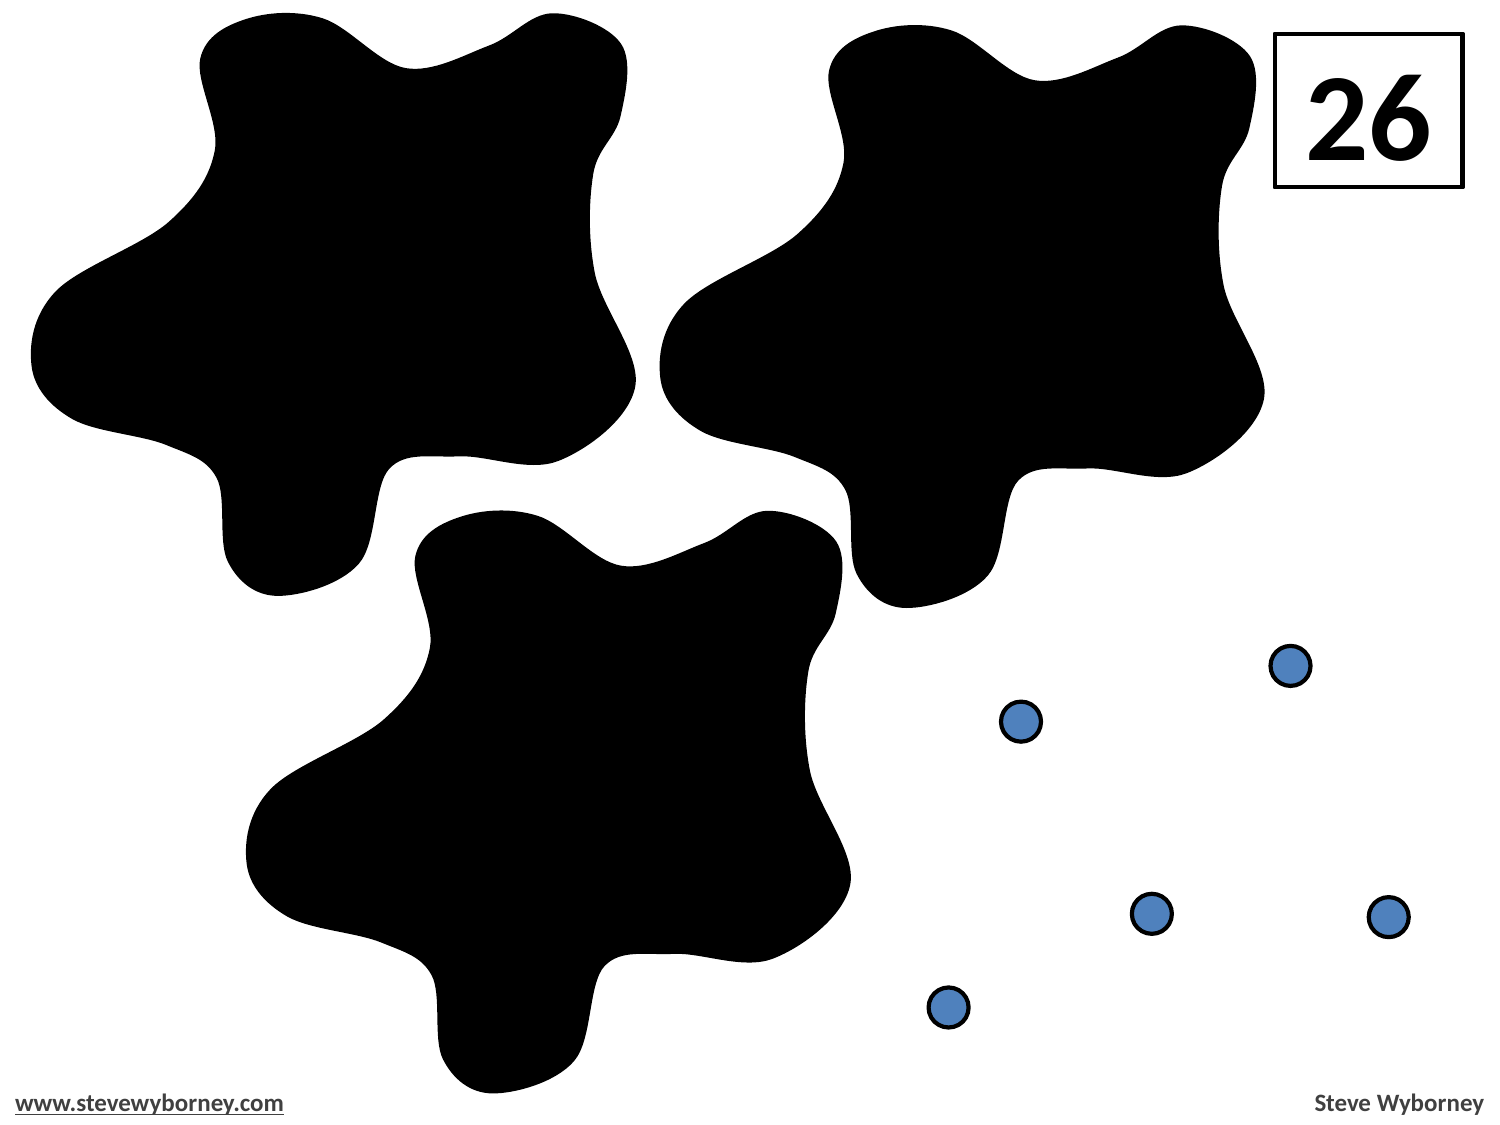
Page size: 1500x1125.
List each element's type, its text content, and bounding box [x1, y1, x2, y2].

text_box [1366, 895, 1411, 940]
text_box [659, 25, 1265, 609]
text_box [1129, 891, 1174, 936]
text_box [998, 699, 1044, 744]
text_box 26 [1273, 32, 1465, 189]
text_box www.stevewyborney.com [0, 1079, 305, 1125]
text_box Steve Wyborney [1299, 1079, 1499, 1125]
text_box [245, 510, 851, 1094]
text_box [926, 985, 971, 1030]
text_box [1268, 643, 1313, 689]
text_box [30, 12, 636, 596]
